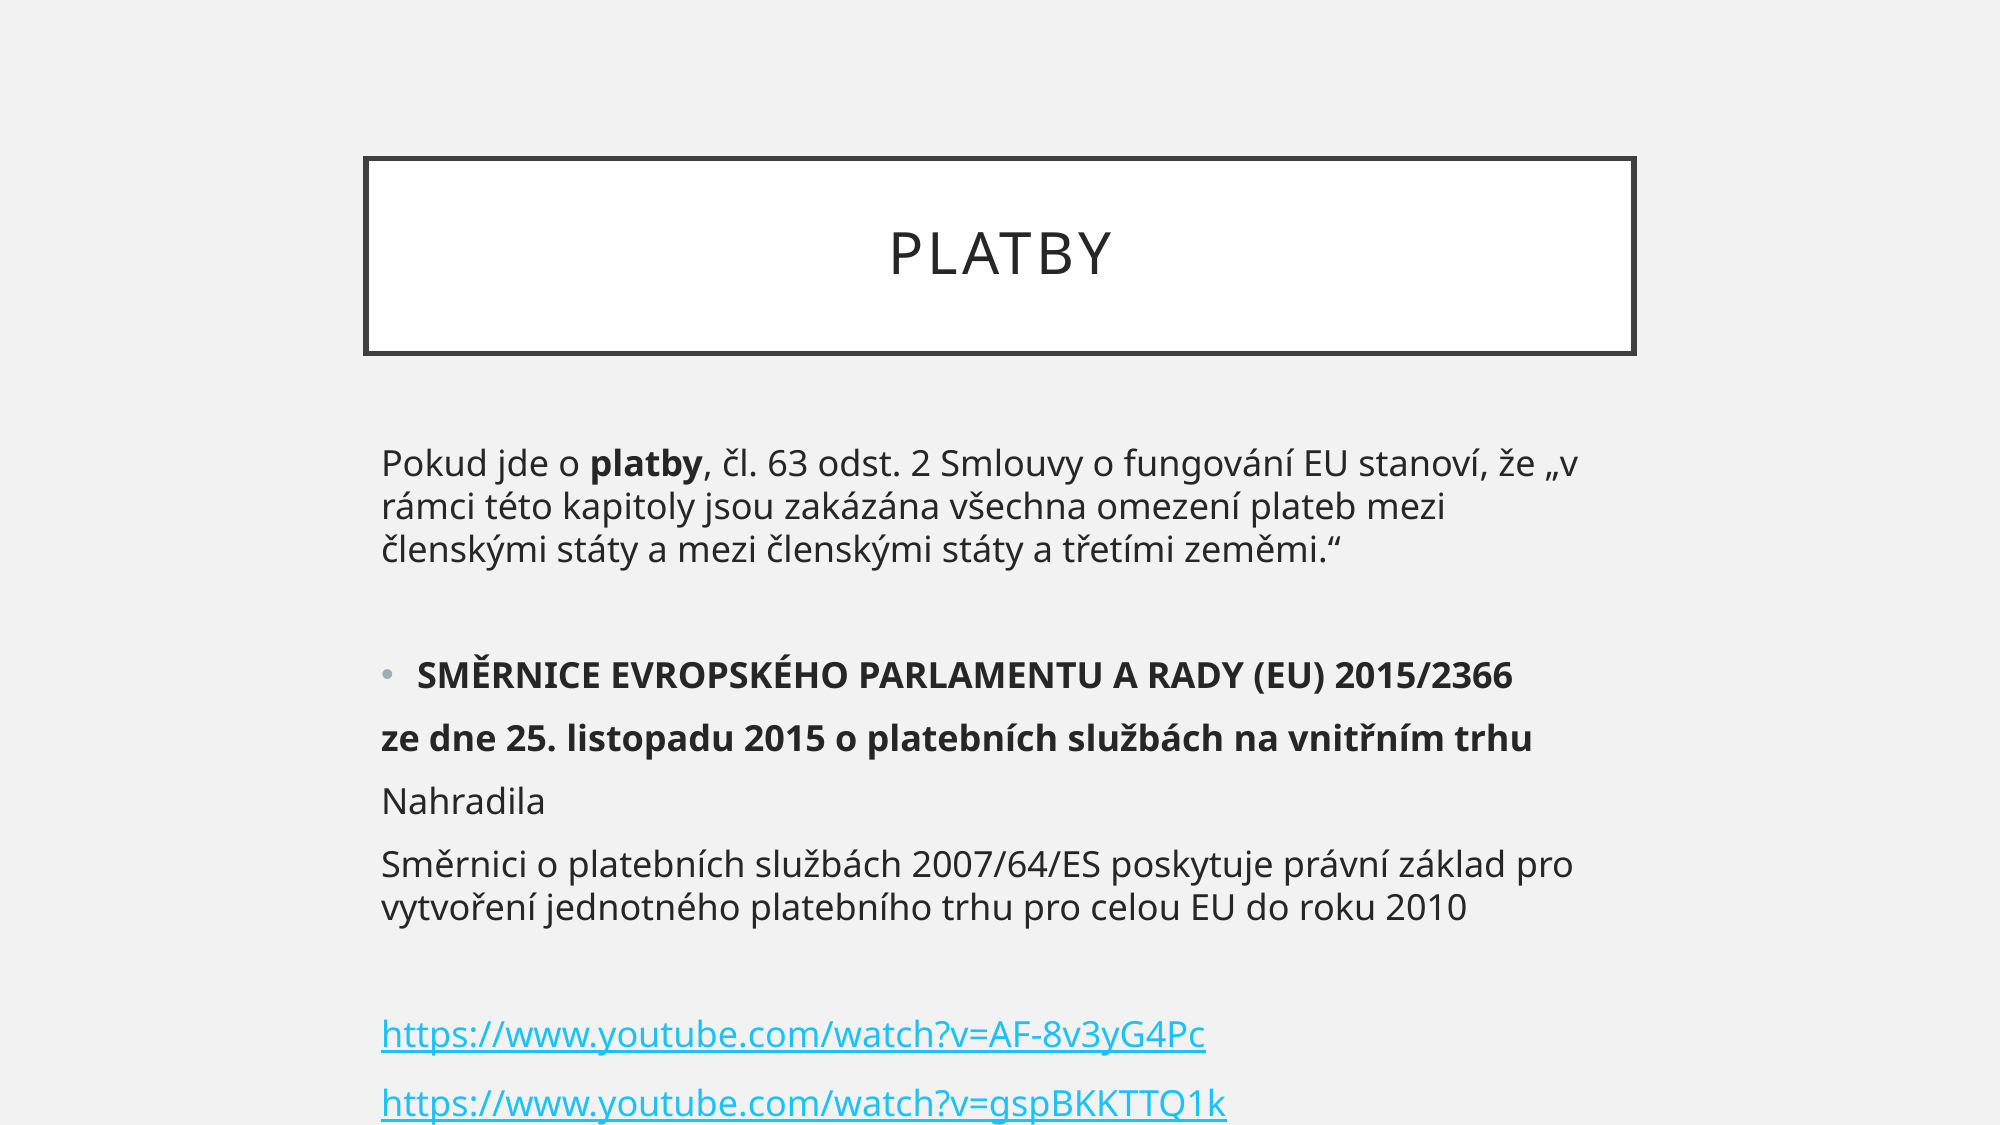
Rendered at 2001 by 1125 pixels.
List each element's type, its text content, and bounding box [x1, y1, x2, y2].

title Platby [363, 156, 1637, 356]
list Pokud jde o platby, čl. 63 odst. 2 Smlouvy o fungování EU stanoví, že „v rámci této kapitoly jsou zakázána všechna omezení plateb mezi členskými státy a mezi členskými státy a třetími zeměmi.“ SMĚRNICE EVROPSKÉHO PARLAMENTU A RADY (EU) 2015/2366 ze dne 25. listopadu 2015 o platebních službách na vnitřním trhu Nahradila Směrnici o platebních službách 2007/64/ES poskytuje právní základ pro vytvoření jednotného platebního trhu pro celou EU do roku 2010 https://www.youtube.com/watch?v=AF-8v3yG4Pc https://www.youtube.com/watch?v=gspBKKTTQ1k [366, 432, 1634, 1125]
